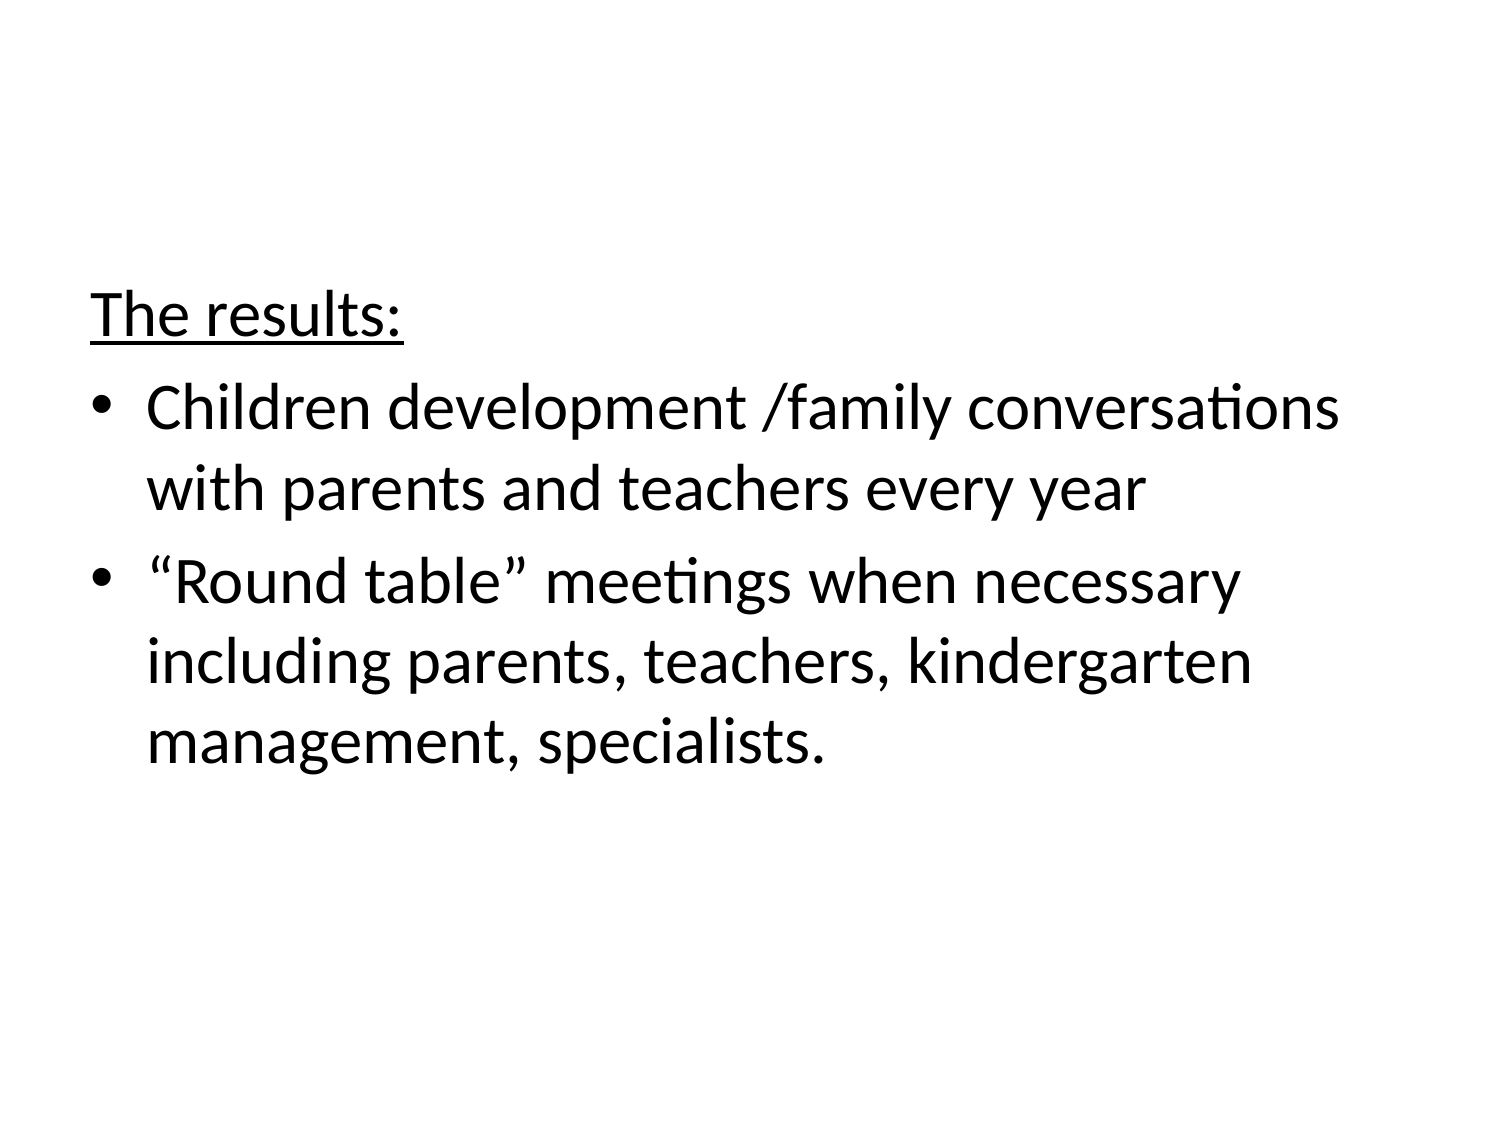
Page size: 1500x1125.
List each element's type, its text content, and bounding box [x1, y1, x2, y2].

list The results: Children development /family conversations with parents and teachers every year “Round table” meetings when necessary including parents, teachers, kindergarten management, specialists. [75, 262, 1425, 1005]
